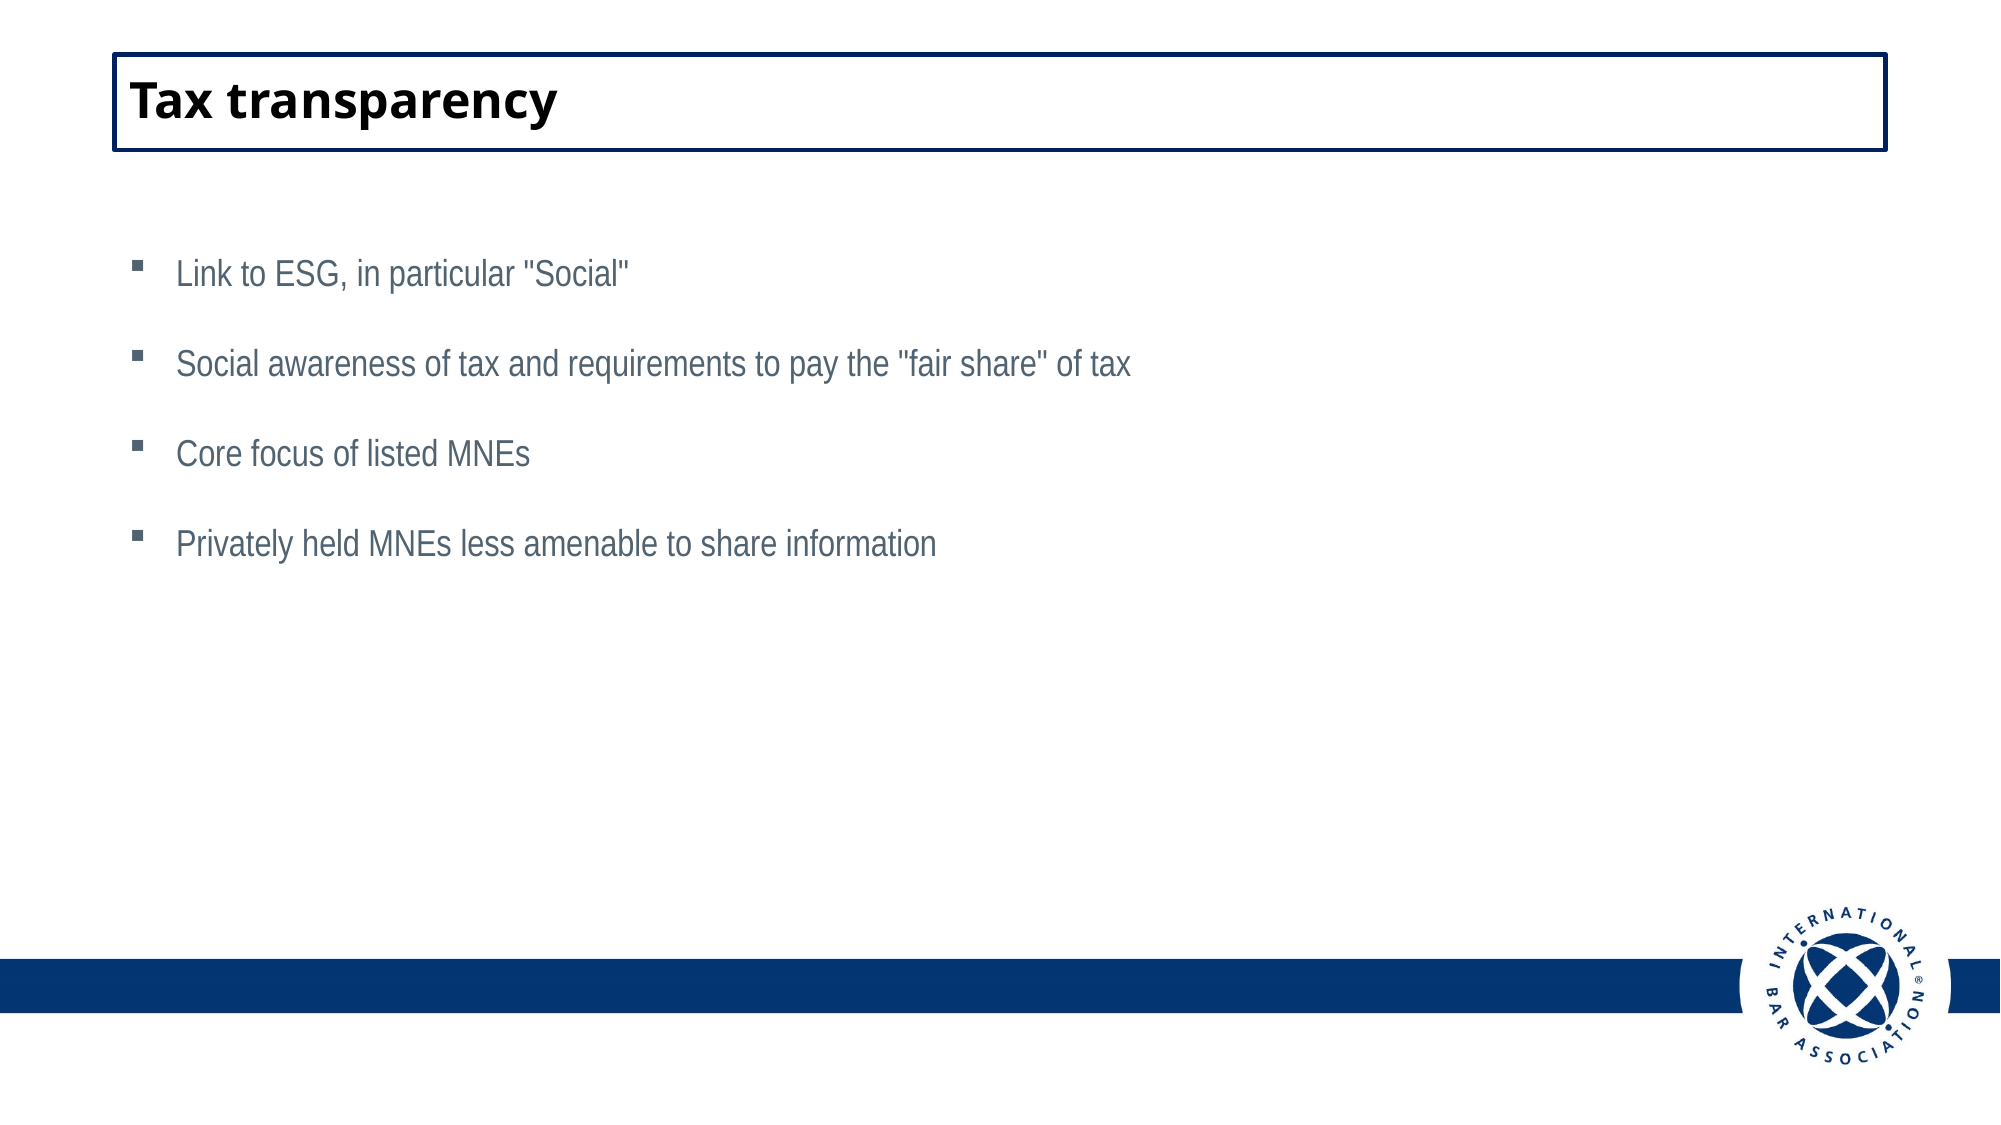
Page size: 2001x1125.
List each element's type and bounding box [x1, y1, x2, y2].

list [0, 0, 2000, 1114]
